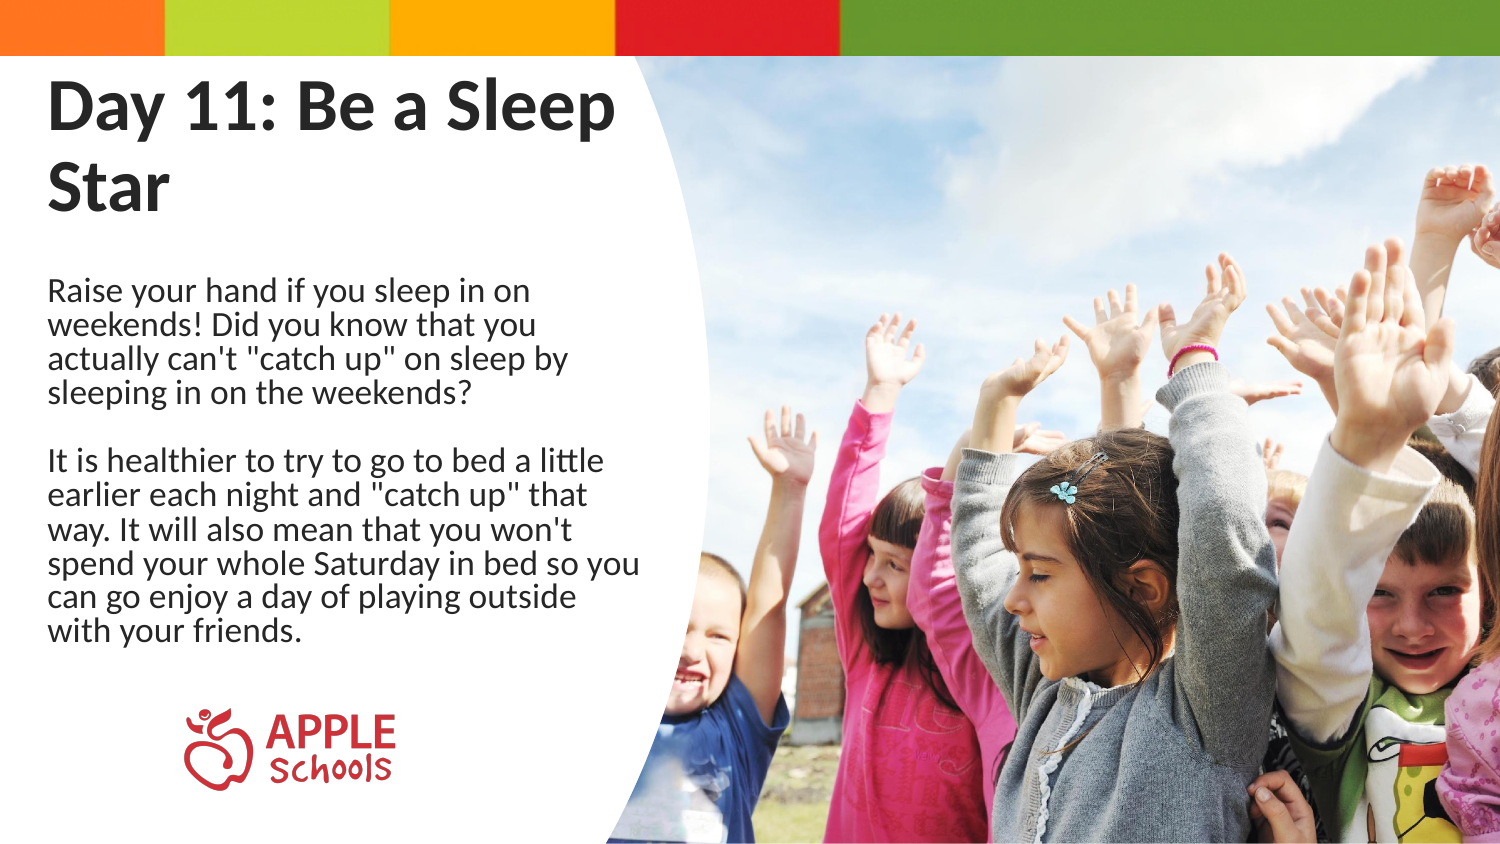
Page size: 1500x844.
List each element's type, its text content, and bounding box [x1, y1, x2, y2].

text_box [0, 63, 600, 844]
subtitle Raise your hand if you sleep in on weekends! Did you know that you actually can't "catch up" on sleep by sleeping in on the weekends? It is healthier to try to go to bed a little earlier each night and "catch up" that way. It will also mean that you won't spend your whole Saturday in bed so you can go enjoy a day of playing outside with your friends. [36, 270, 600, 679]
title Day 11: Be a Sleep Star [36, 68, 600, 234]
picture [180, 708, 401, 798]
picture [0, 0, 1500, 844]
